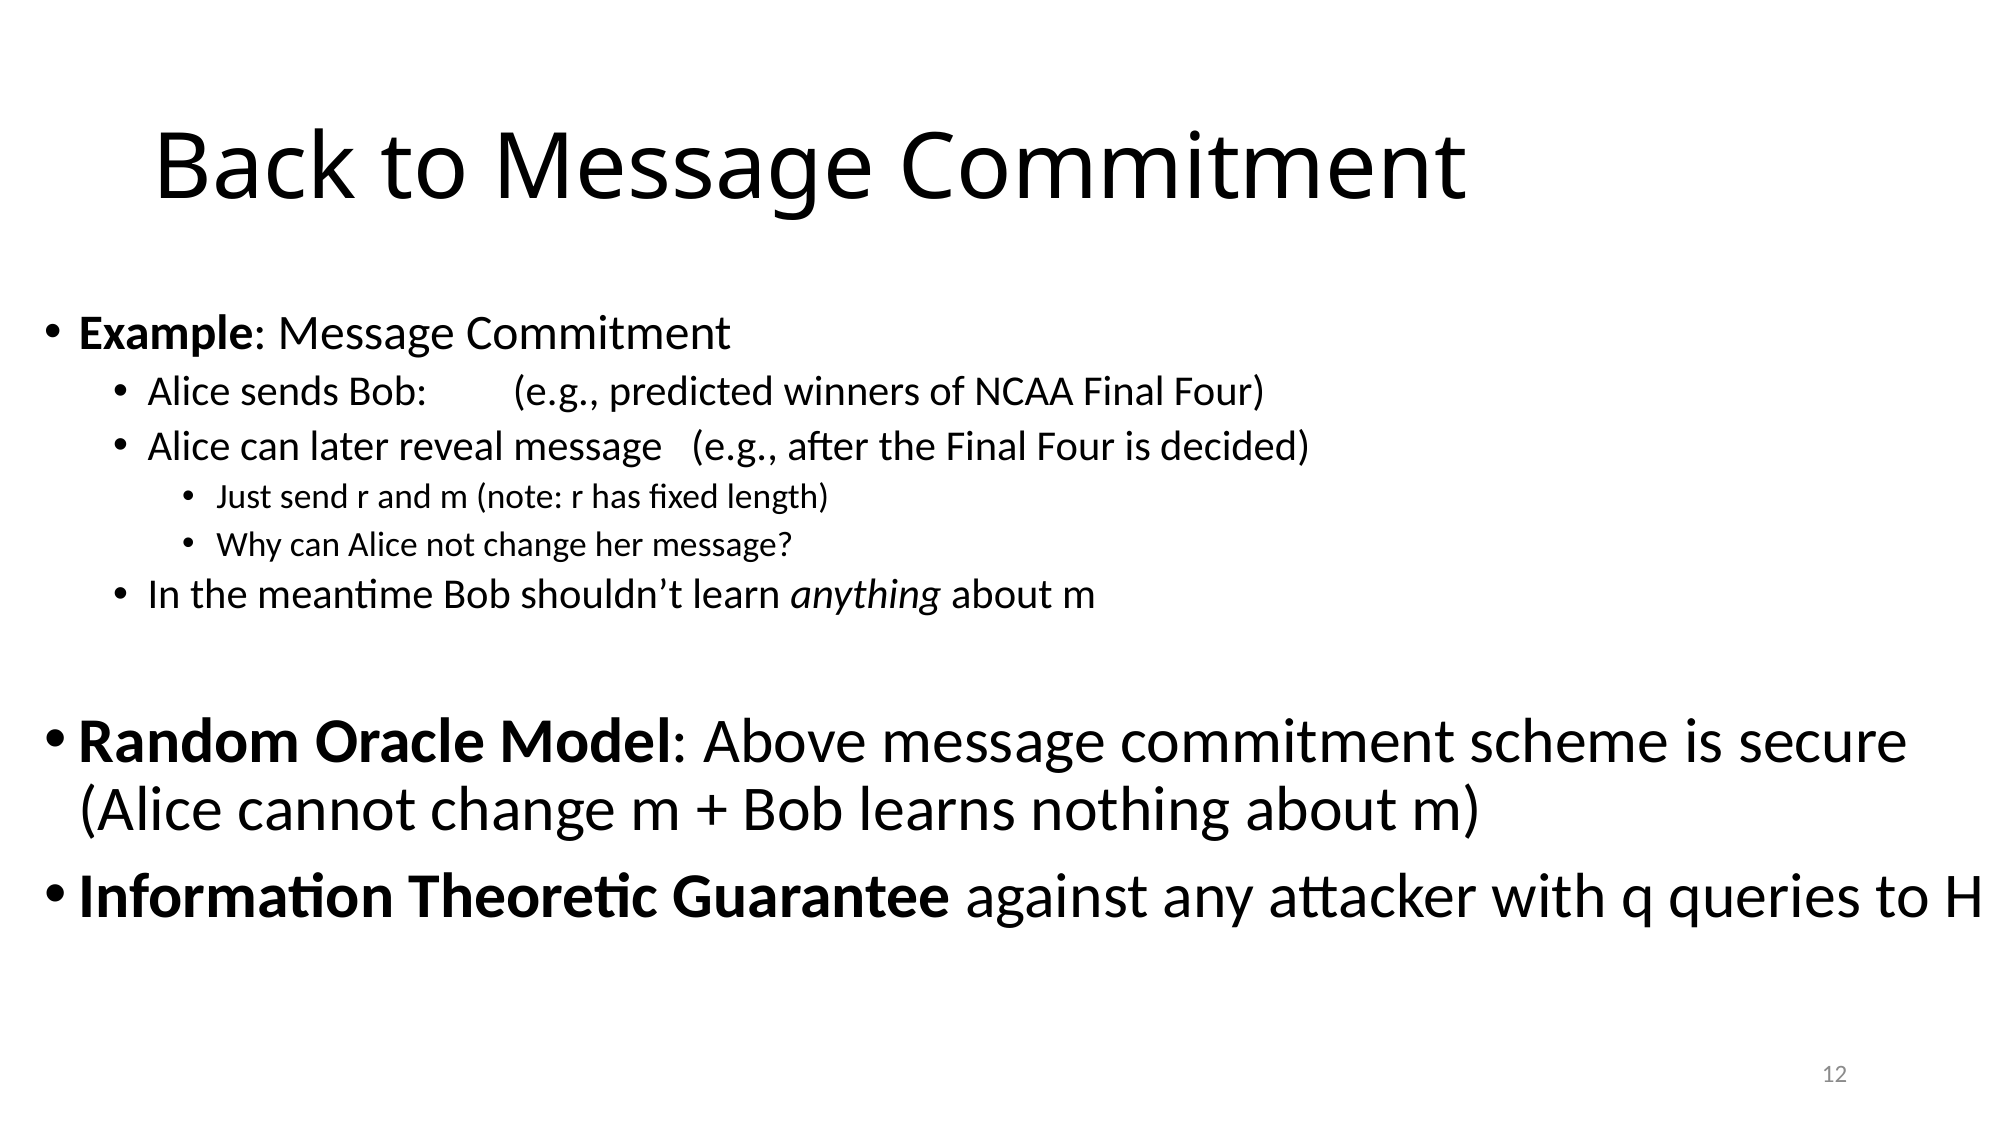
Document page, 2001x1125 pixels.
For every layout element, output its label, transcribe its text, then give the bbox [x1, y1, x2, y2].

title Back to Message Commitment [137, 59, 1863, 278]
slide_number 12 [1412, 1042, 1863, 1103]
